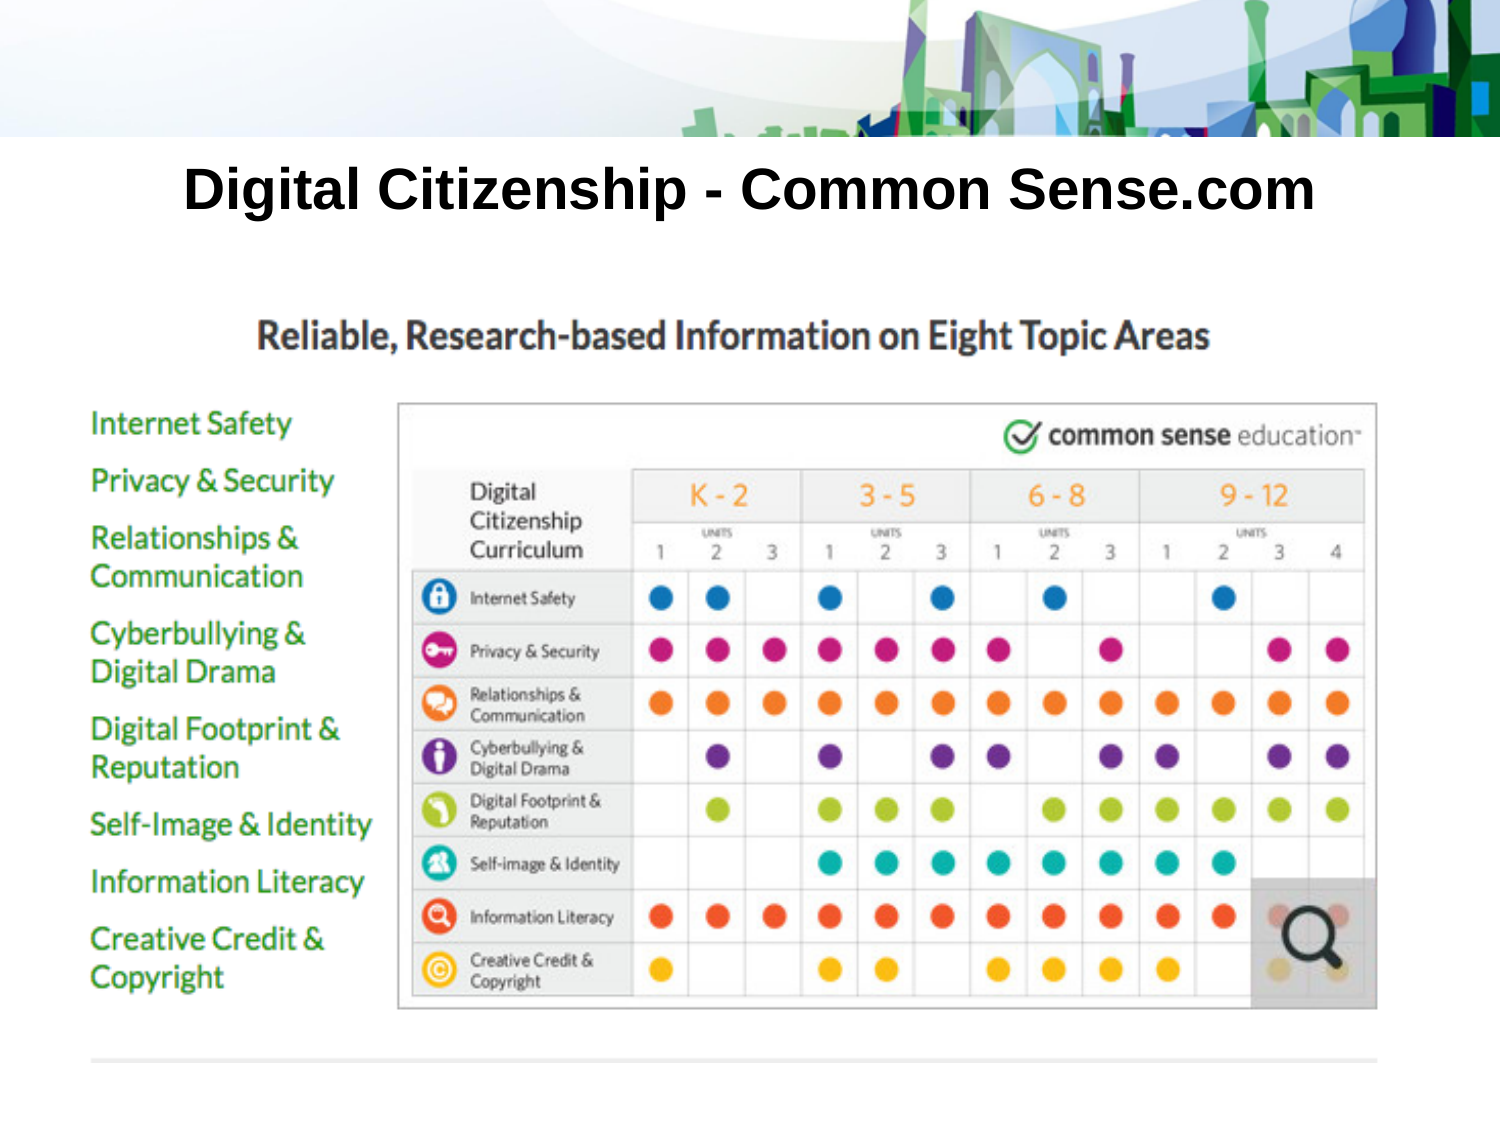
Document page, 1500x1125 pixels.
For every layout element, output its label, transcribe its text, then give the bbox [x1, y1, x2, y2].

title Digital Citizenship - Common Sense.com [51, 146, 1449, 262]
picture [65, 261, 1435, 1063]
picture [0, 0, 1500, 137]
